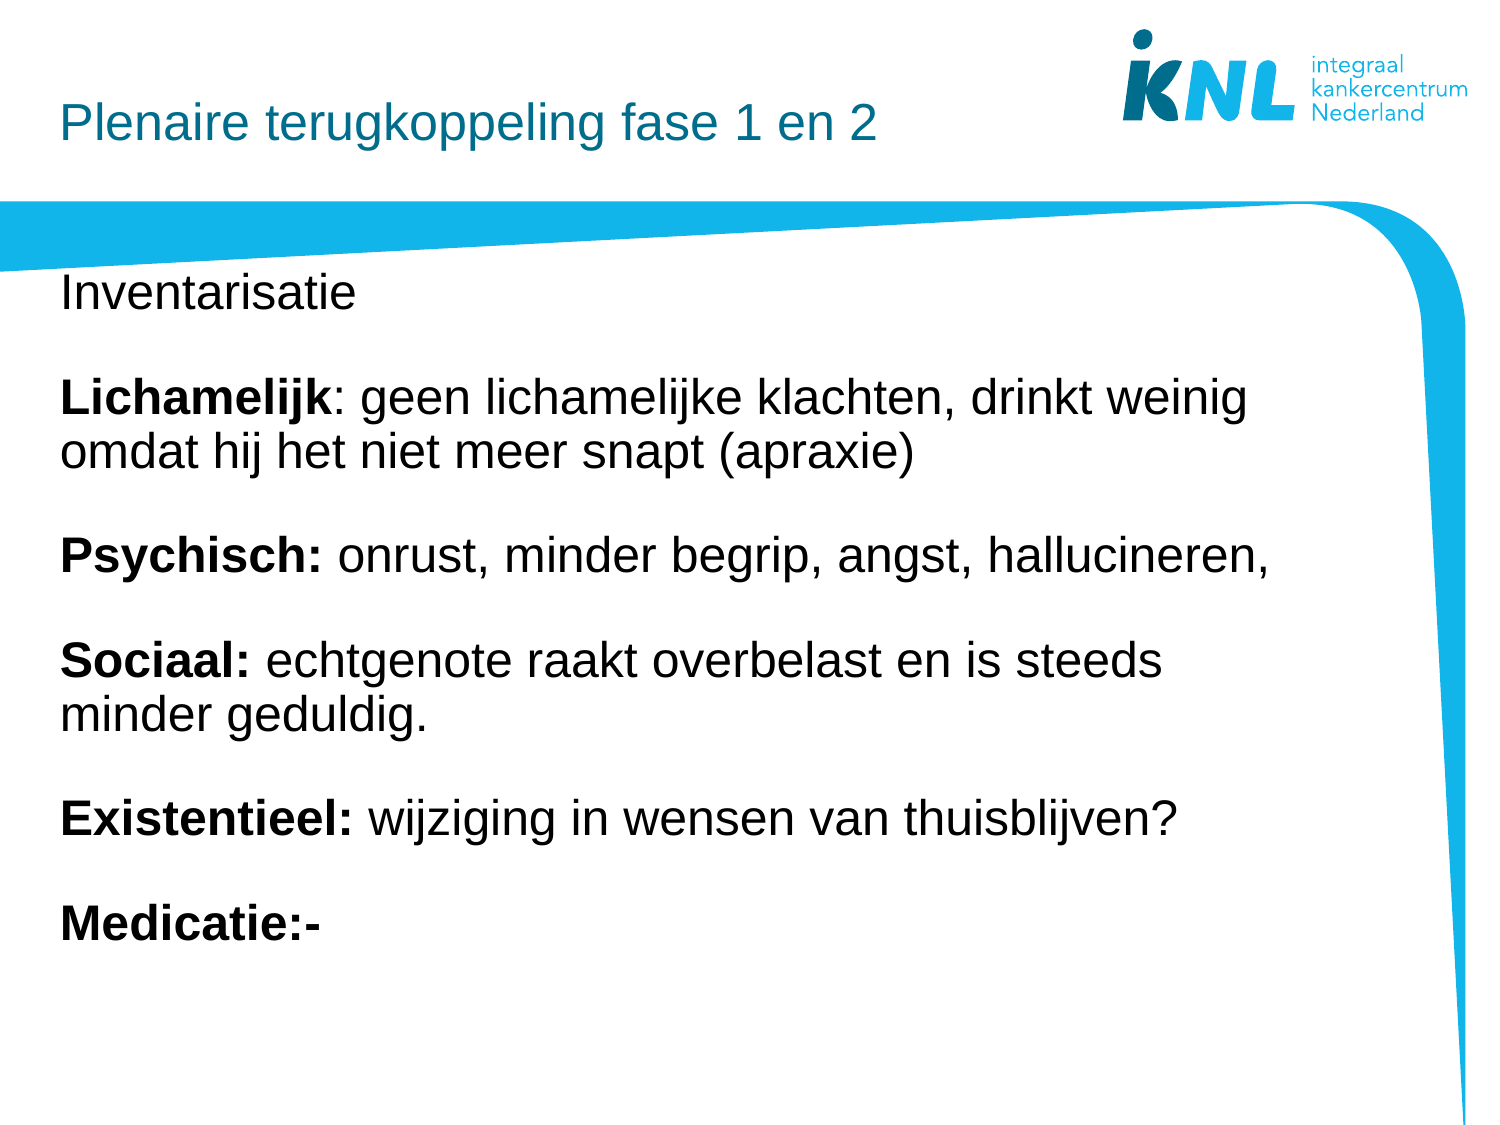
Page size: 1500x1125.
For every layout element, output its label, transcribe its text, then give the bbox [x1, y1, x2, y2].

title Plenaire terugkoppeling fase 1 en 2 [47, 27, 1045, 152]
list Inventarisatie Lichamelijk: geen lichamelijke klachten, drinkt weinig omdat hij het niet meer snapt (apraxie) Psychisch: onrust, minder begrip, angst, hallucineren, Sociaal: echtgenote raakt overbelast en is steeds minder geduldig. Existentieel: wijziging in wensen van thuisblijven? Medicatie:- [47, 266, 1312, 999]
